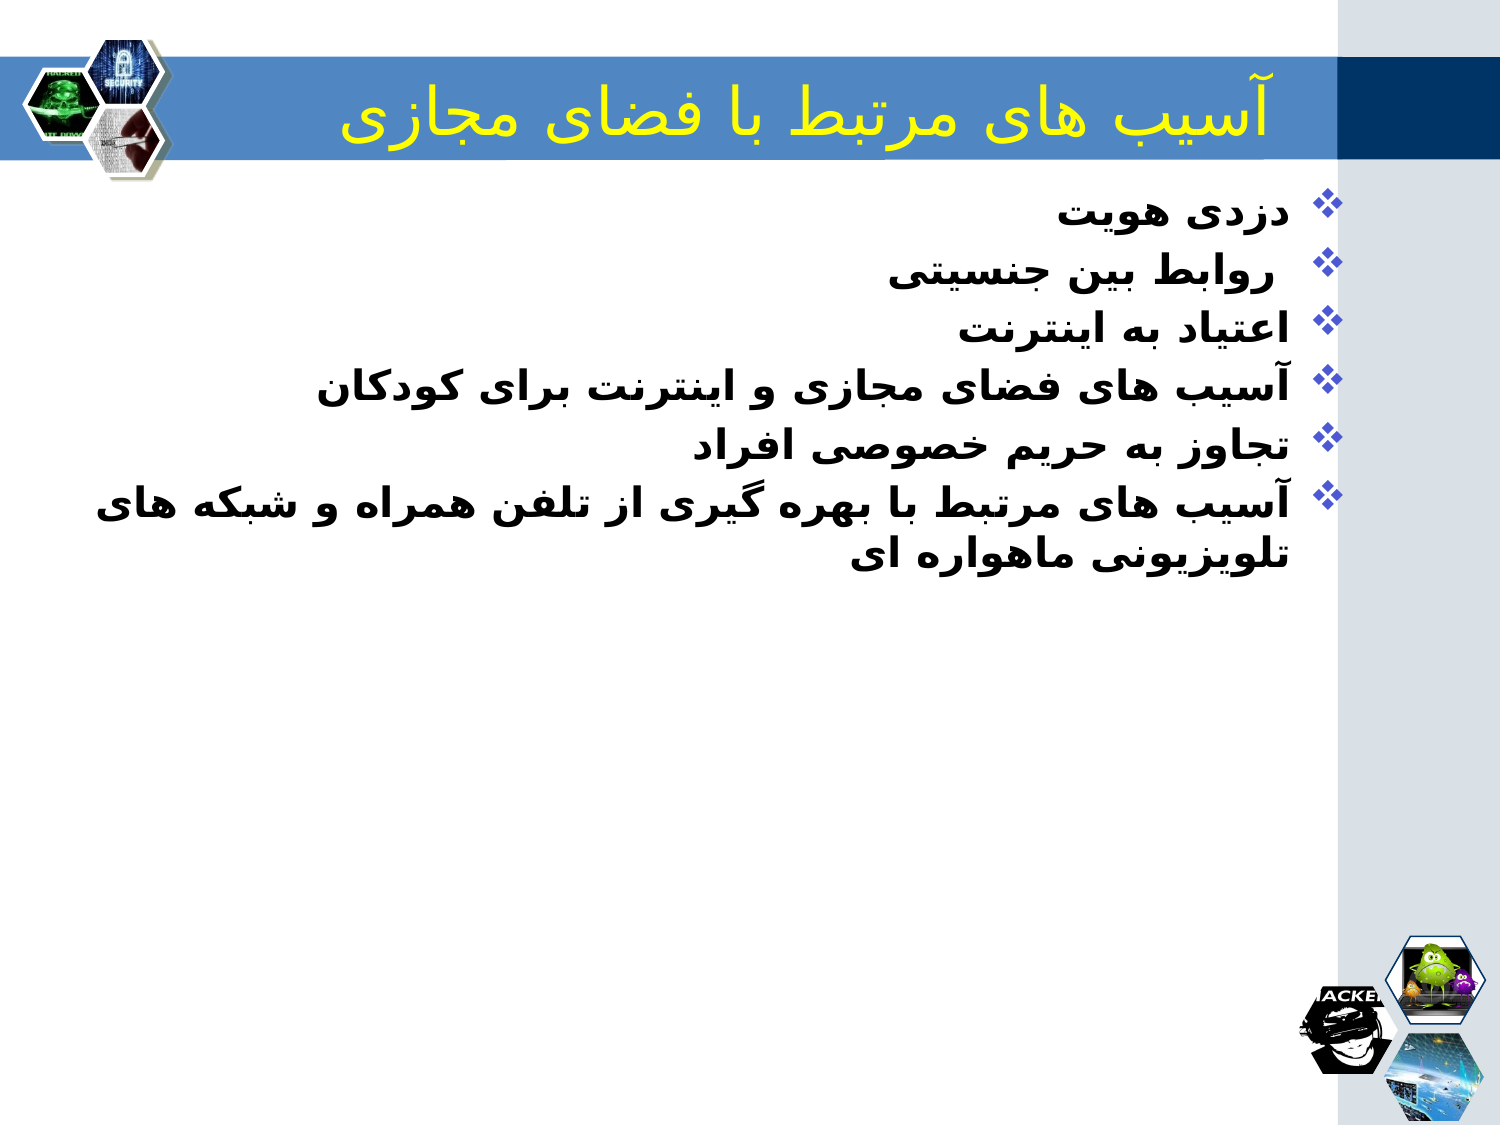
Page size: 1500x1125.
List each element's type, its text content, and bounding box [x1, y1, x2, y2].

title آسیب های مرتبط با فضای مجازی [187, 62, 1288, 155]
list دزدی هویت روابط بین جنسیتی اعتیاد به اینترنت آسیب های فضای مجازی و اینترنت برای کودکان تجاوز به حریم خصوصی افراد آسیب های مرتبط با بهره گیری از تلفن همراه و شبکه های تلویزیونی ماهواره ای [12, 176, 1363, 1038]
picture [28, 73, 99, 136]
picture [1302, 986, 1398, 1074]
picture [1383, 1033, 1484, 1121]
picture [1387, 938, 1484, 1023]
picture [88, 109, 159, 172]
picture [88, 40, 159, 103]
